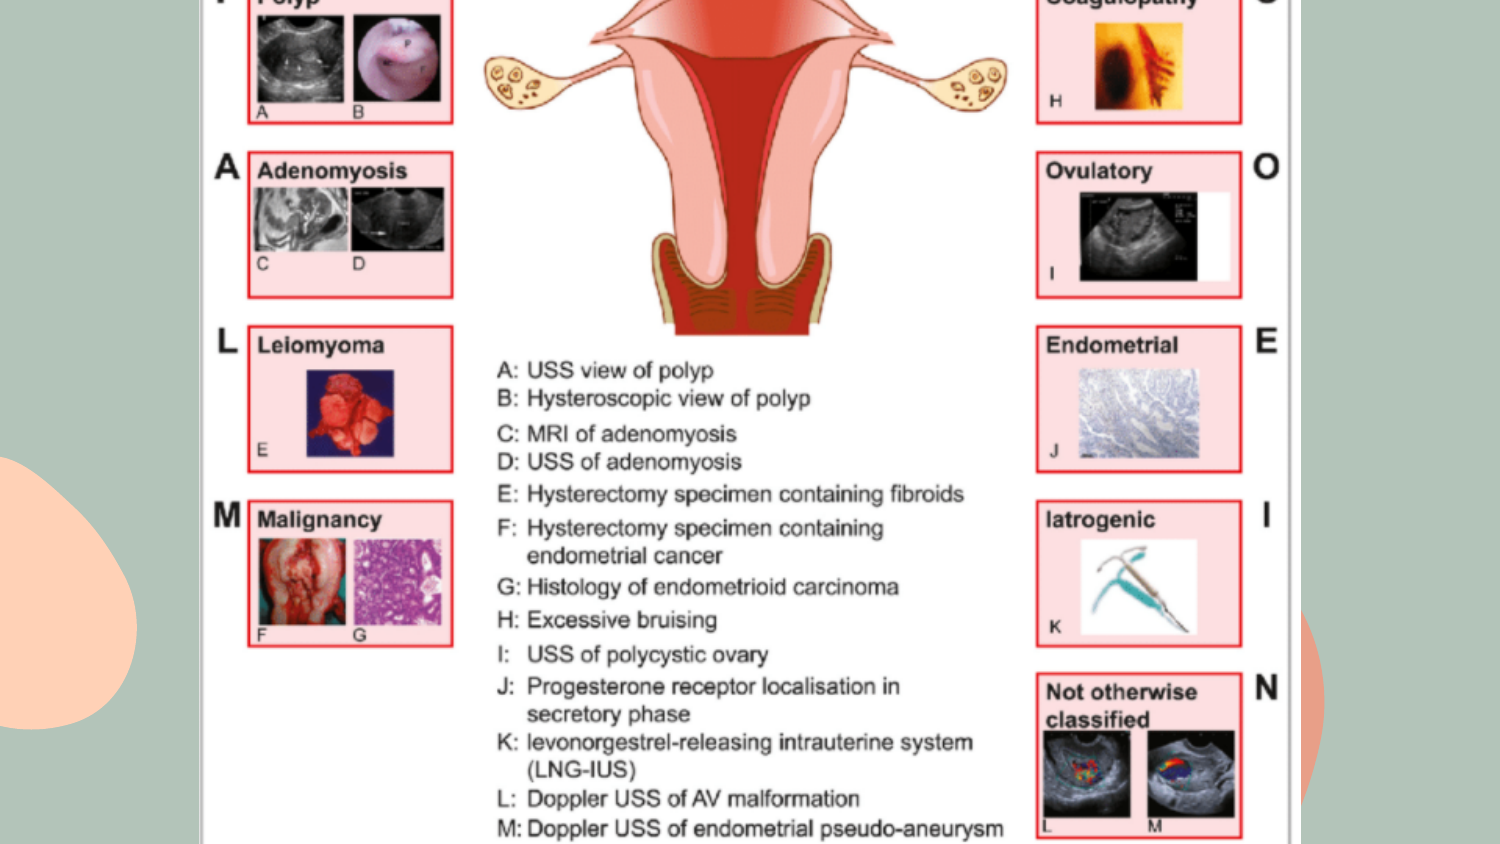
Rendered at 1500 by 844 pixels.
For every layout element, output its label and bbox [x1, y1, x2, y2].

picture [198, 0, 1301, 844]
